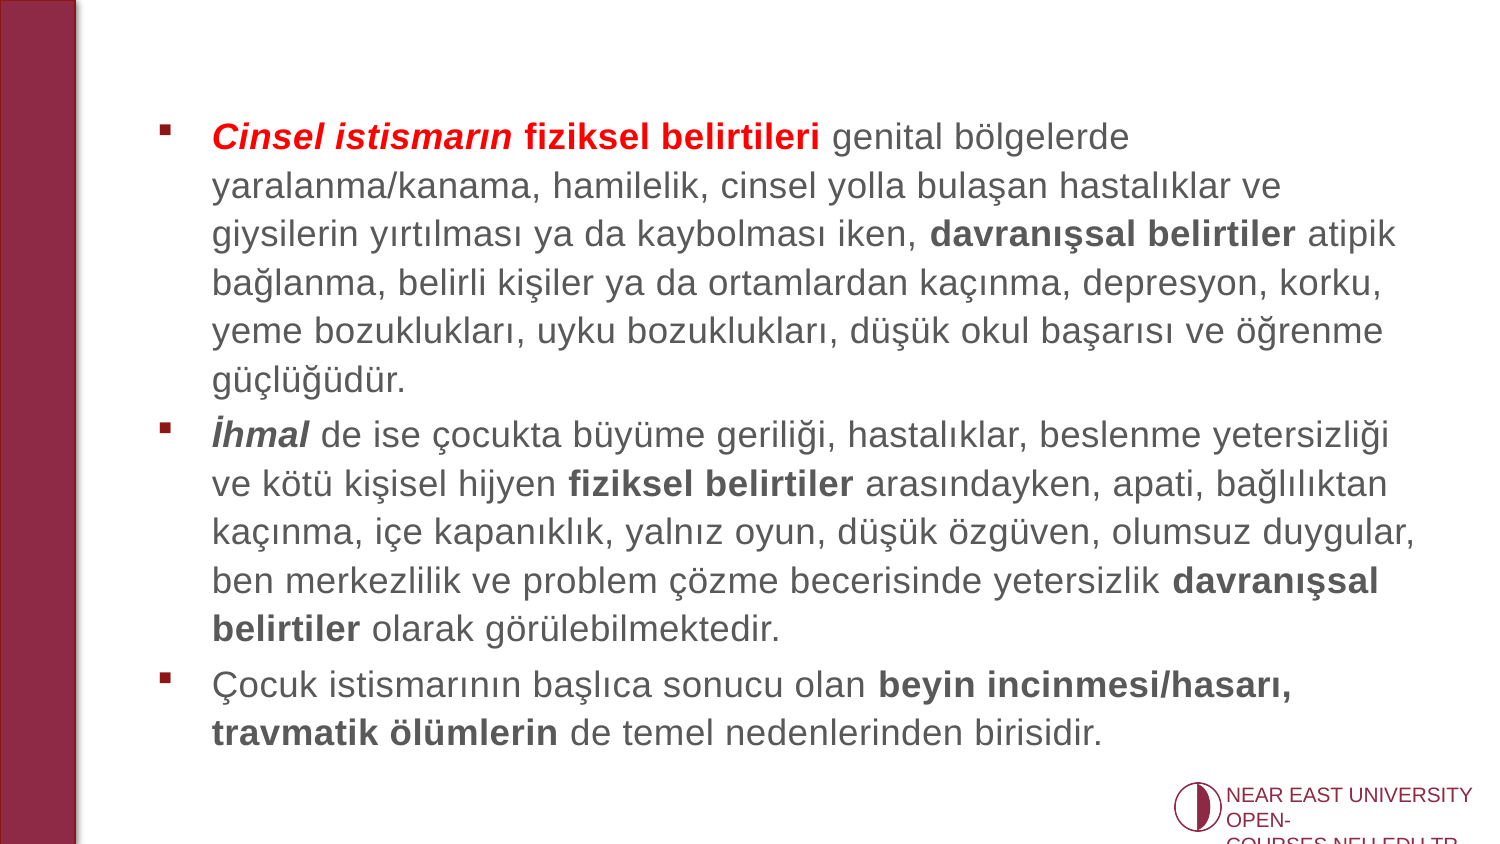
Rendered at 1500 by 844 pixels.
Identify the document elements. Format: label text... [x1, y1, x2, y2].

picture [1174, 782, 1222, 832]
list Cinsel istismarın fiziksel belirtileri genital bölgelerde yaralanma/kanama, hamilelik, cinsel yolla bulaşan hastalıklar ve giysilerin yırtılması ya da kaybolması iken, davranışsal belirtiler atipik bağlanma, belirli kişiler ya da ortamlardan kaçınma, depresyon, korku, yeme bozuklukları, uyku bozuklukları, düşük okul başarısı ve öğrenme güçlüğüdür. İhmal de ise çocukta büyüme geriliği, hastalıklar, beslenme yetersizliği ve kötü kişisel hijyen fiziksel belirtiler arasındayken, apati, bağlılıktan kaçınma, içe kapanıklık, yalnız oyun, düşük özgüven, olumsuz duygular, ben merkezlilik ve problem çözme becerisinde yetersizlik davranışsal belirtiler olarak görülebilmektedir. Çocuk istismarının başlıca sonucu olan beyin incinmesi/hasarı, travmatik ölümlerin de temel nedenlerinden birisidir. [156, 101, 1421, 766]
